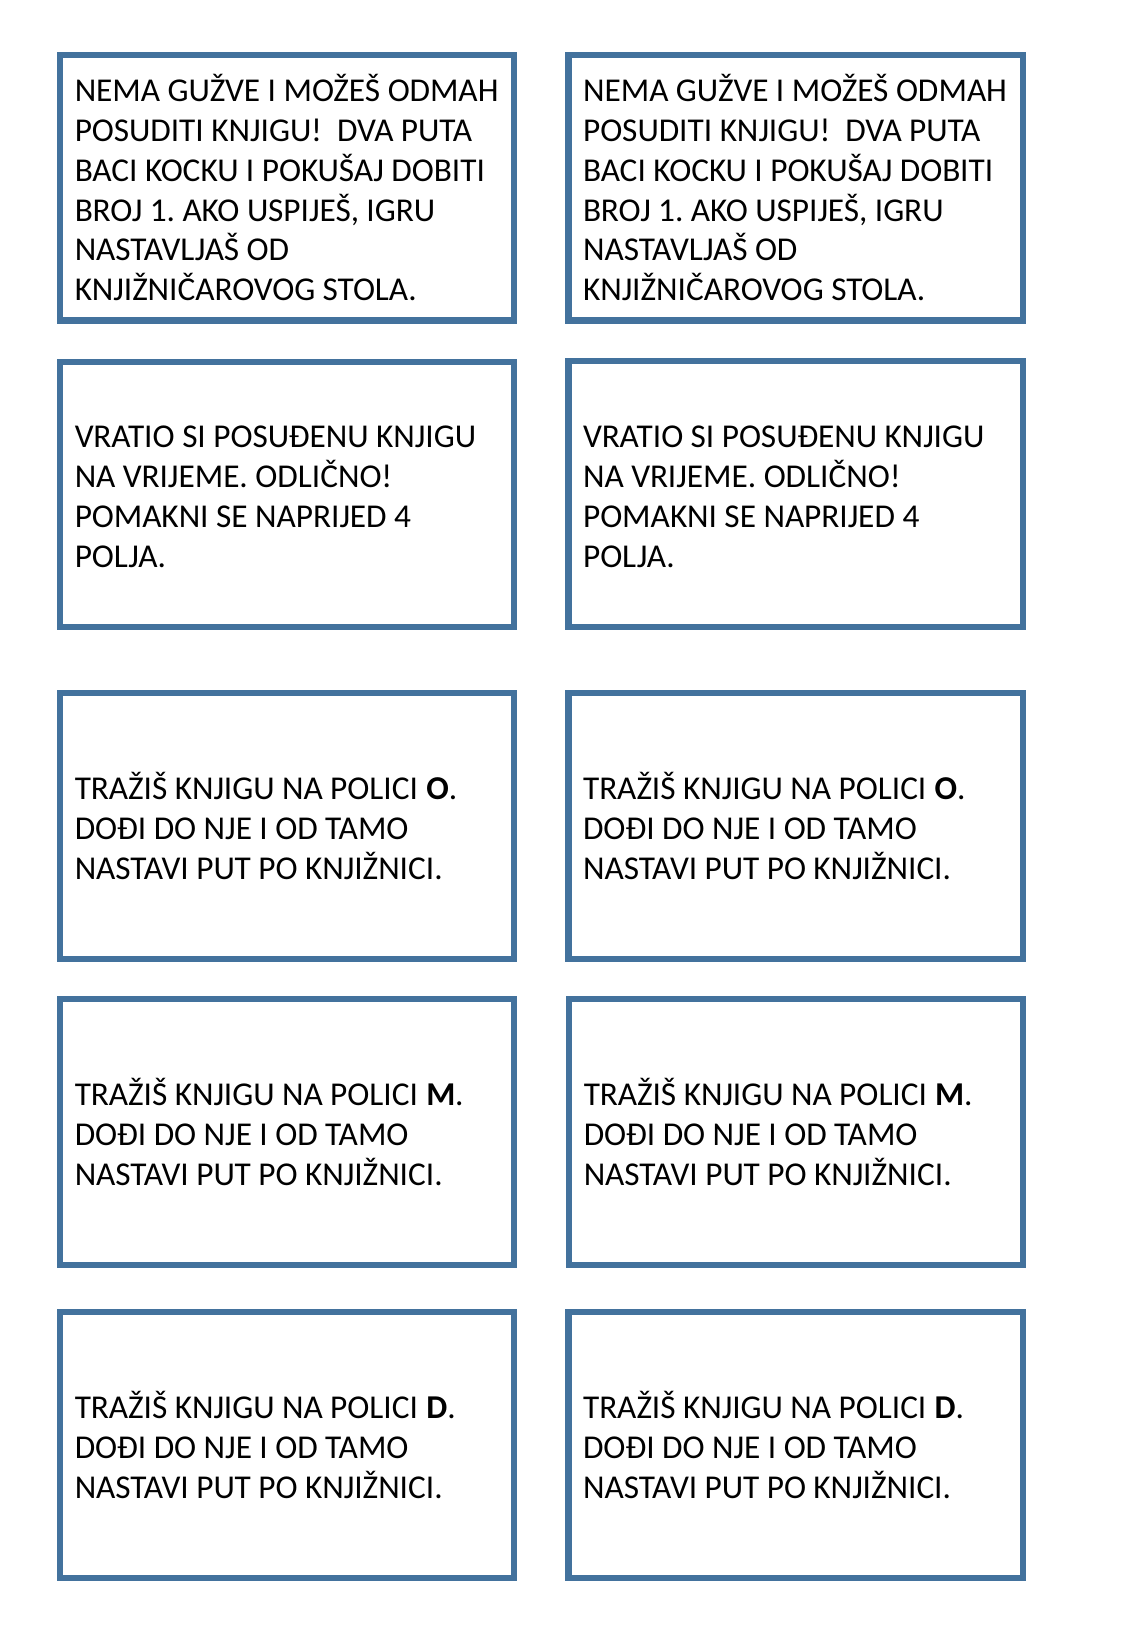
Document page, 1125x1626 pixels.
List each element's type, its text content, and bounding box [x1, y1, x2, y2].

text_box VRATIO SI POSUĐENU KNJIGU NA VRIJEME. ODLIČNO! POMAKNI SE NAPRIJED 4 POLJA. [567, 360, 1024, 628]
text_box NEMA GUŽVE I MOŽEŠ ODMAH POSUDITI KNJIGU! DVA PUTA BACI KOCKU I POKUŠAJ DOBITI BROJ 1. AKO USPIJEŠ, IGRU NASTAVLJAŠ OD KNJIŽNIČAROVOG STOLA. [567, 54, 1024, 321]
text_box TRAŽIŠ KNJIGU NA POLICI D. DOĐI DO NJE I OD TAMO NASTAVI PUT PO KNJIŽNICI. [59, 1311, 515, 1579]
text_box VRATIO SI POSUĐENU KNJIGU NA VRIJEME. ODLIČNO! POMAKNI SE NAPRIJED 4 POLJA. [59, 361, 515, 628]
text_box TRAŽIŠ KNJIGU NA POLICI O. DOĐI DO NJE I OD TAMO NASTAVI PUT PO KNJIŽNICI. [59, 692, 515, 960]
text_box NEMA GUŽVE I MOŽEŠ ODMAH POSUDITI KNJIGU! DVA PUTA BACI KOCKU I POKUŠAJ DOBITI BROJ 1. AKO USPIJEŠ, IGRU NASTAVLJAŠ OD KNJIŽNIČAROVOG STOLA. [59, 54, 515, 321]
text_box TRAŽIŠ KNJIGU NA POLICI D. DOĐI DO NJE I OD TAMO NASTAVI PUT PO KNJIŽNICI. [567, 1311, 1024, 1579]
text_box TRAŽIŠ KNJIGU NA POLICI O. DOĐI DO NJE I OD TAMO NASTAVI PUT PO KNJIŽNICI. [567, 692, 1024, 960]
text_box TRAŽIŠ KNJIGU NA POLICI M. DOĐI DO NJE I OD TAMO NASTAVI PUT PO KNJIŽNICI. [568, 998, 1024, 1266]
text_box TRAŽIŠ KNJIGU NA POLICI M. DOĐI DO NJE I OD TAMO NASTAVI PUT PO KNJIŽNICI. [59, 998, 515, 1266]
